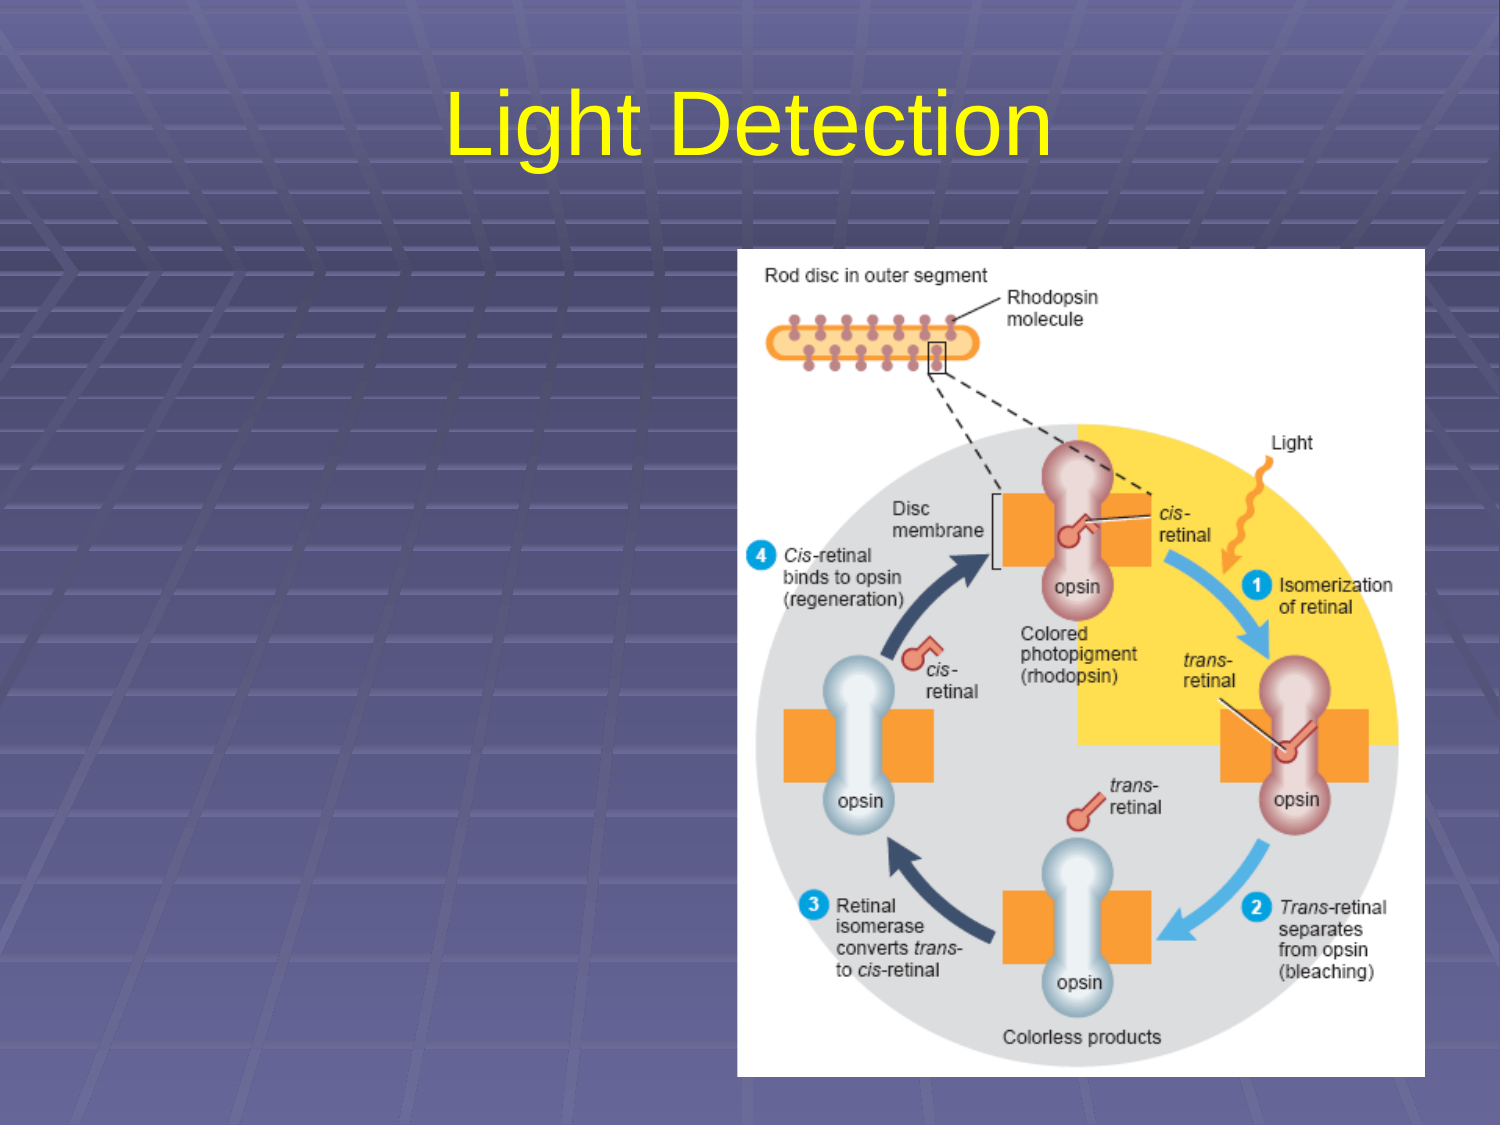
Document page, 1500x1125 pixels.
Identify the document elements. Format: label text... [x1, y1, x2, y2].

picture [737, 249, 1426, 1077]
title Light Detection [74, 24, 1425, 213]
